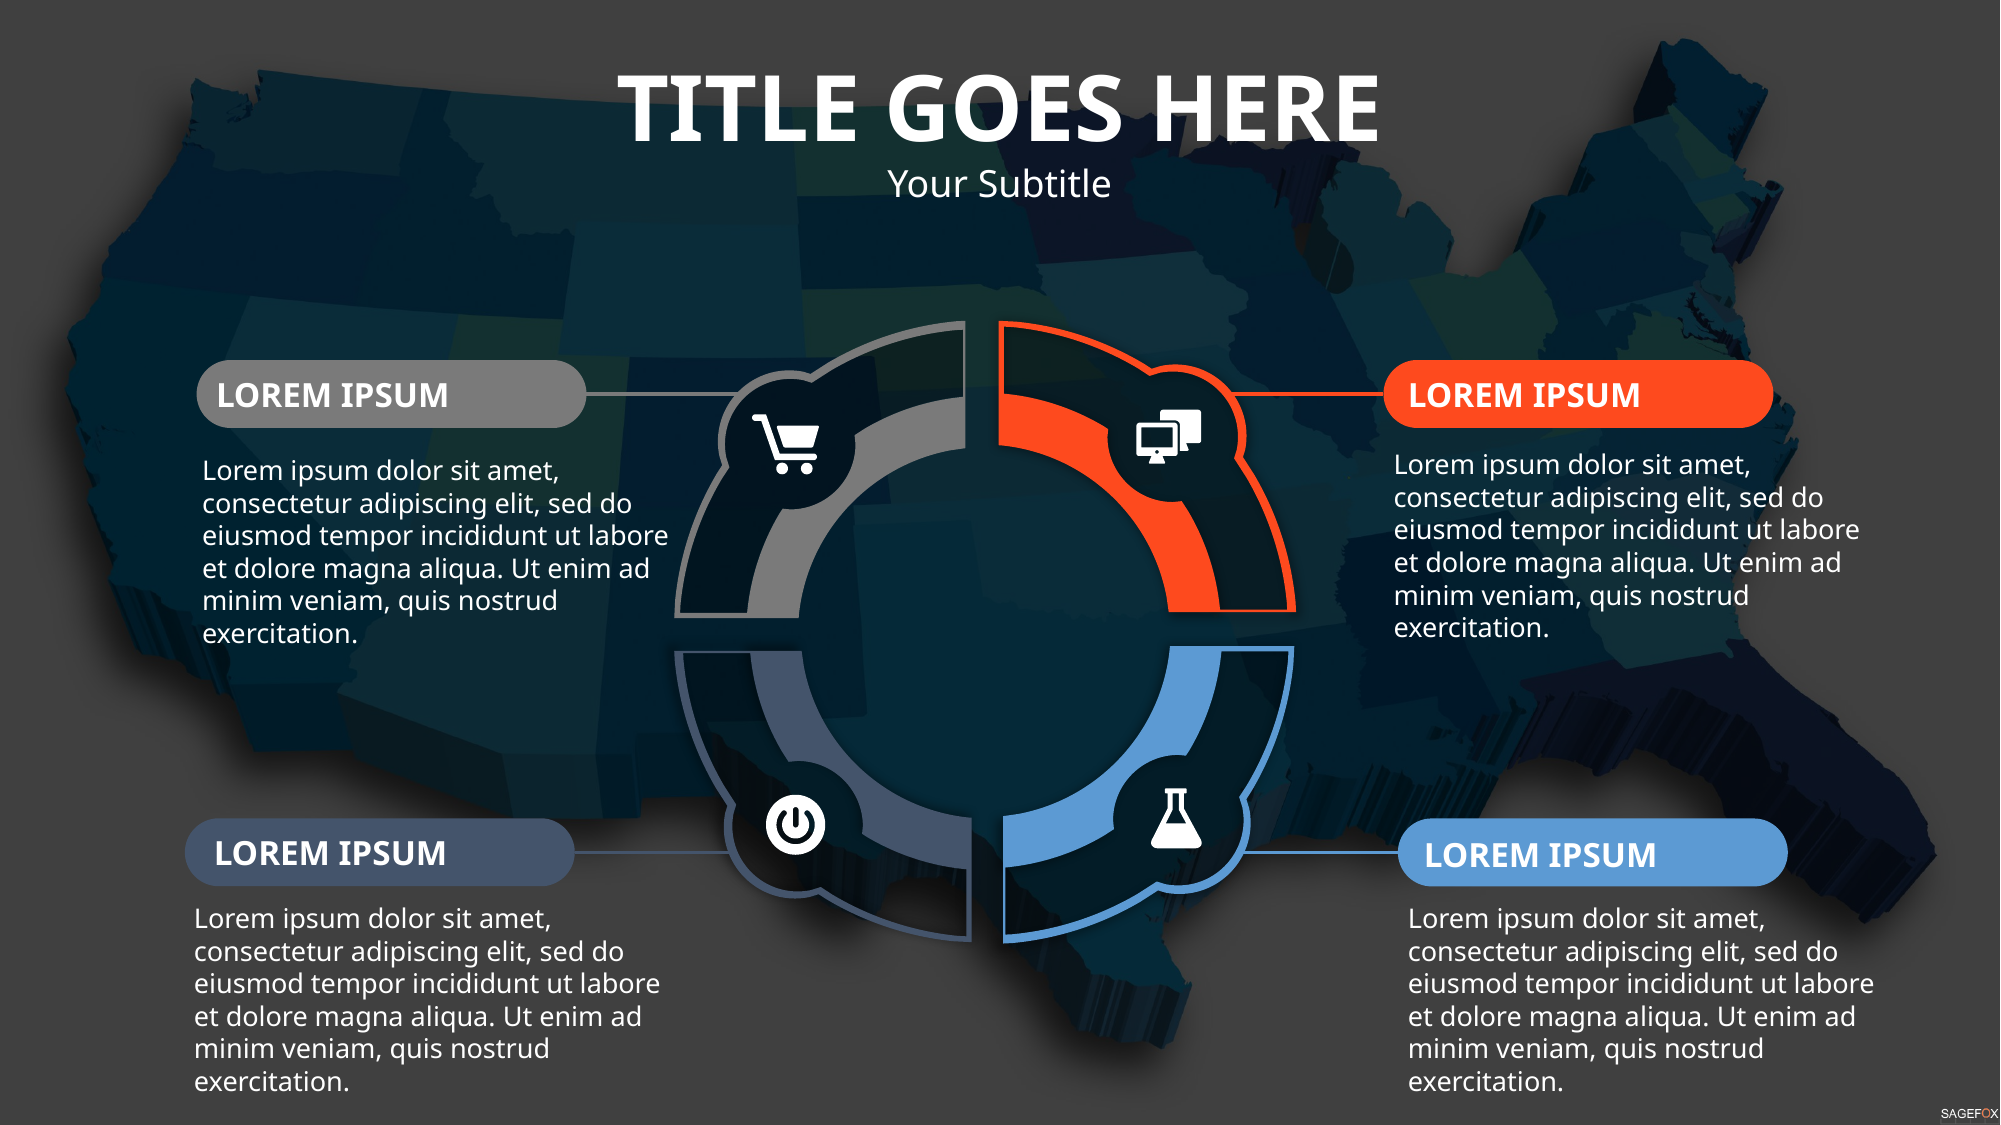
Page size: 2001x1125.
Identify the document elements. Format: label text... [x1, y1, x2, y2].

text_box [999, 649, 1298, 941]
picture [0, 0, 2001, 1125]
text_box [674, 650, 972, 943]
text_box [671, 323, 969, 616]
text_box Lorem ipsum dolor sit amet, consectetur adipiscing elit, sed do eiusmod tempor incididunt ut labore et dolore magna aliqua. Ut enim ad minim veniam, quis nostrud exercitation. [192, 448, 704, 654]
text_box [752, 414, 819, 475]
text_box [1136, 409, 1202, 464]
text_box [1242, 818, 1788, 887]
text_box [184, 818, 730, 887]
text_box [196, 359, 742, 428]
text_box Lorem ipsum dolor sit amet, consectetur adipiscing elit, sed do eiusmod tempor incididunt ut labore et dolore magna aliqua. Ut enim ad minim veniam, quis nostrud exercitation. [1397, 896, 1910, 1102]
text_box Lorem ipsum dolor sit amet, consectetur adipiscing elit, sed do eiusmod tempor incididunt ut labore et dolore magna aliqua. Ut enim ad minim veniam, quis nostrud exercitation. [184, 896, 696, 1102]
text_box Lorem ipsum dolor sit amet, consectetur adipiscing elit, sed do eiusmod tempor incididunt ut labore et dolore magna aliqua. Ut enim ad minim veniam, quis nostrud exercitation. [1383, 442, 1895, 648]
text_box TITLE GOES HERE Your Subtitle [548, 42, 1452, 212]
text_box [998, 320, 1297, 613]
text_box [1228, 359, 1774, 428]
